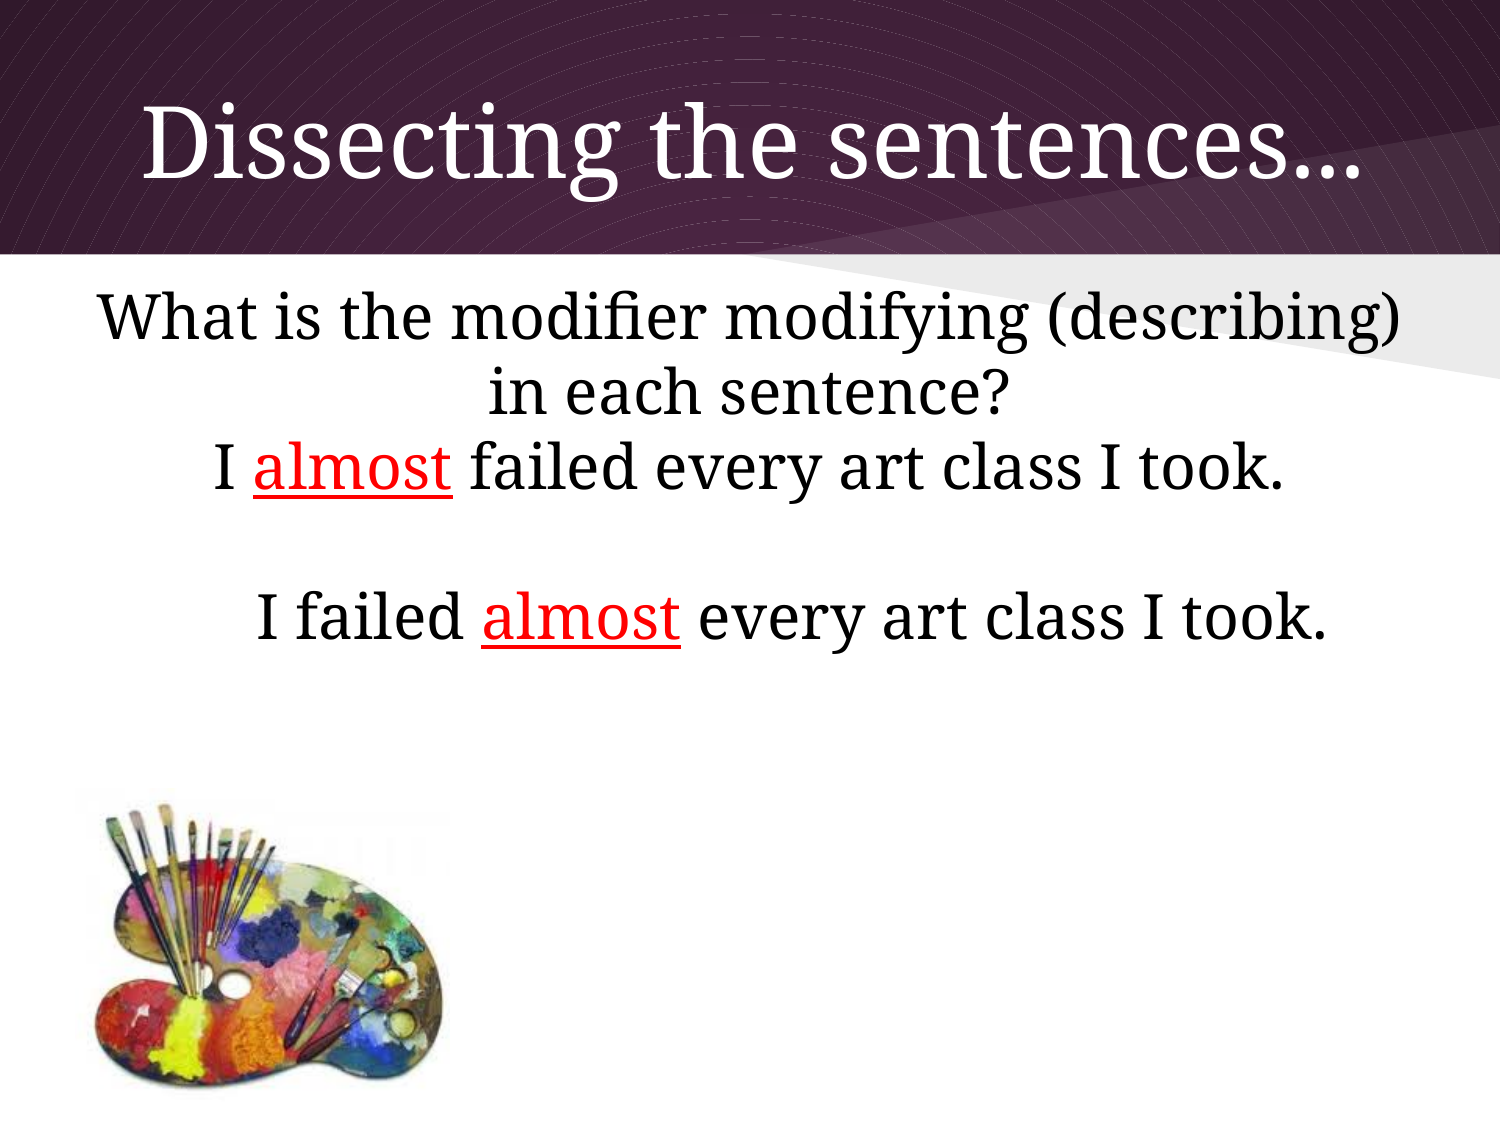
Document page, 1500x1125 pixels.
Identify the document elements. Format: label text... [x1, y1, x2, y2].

title Dissecting the sentences... [75, 45, 1425, 233]
picture [74, 788, 451, 1104]
list What is the modifier modifying (describing) in each sentence? I almost failed every art class I took. I failed almost every art class I took. [75, 262, 1425, 1078]
